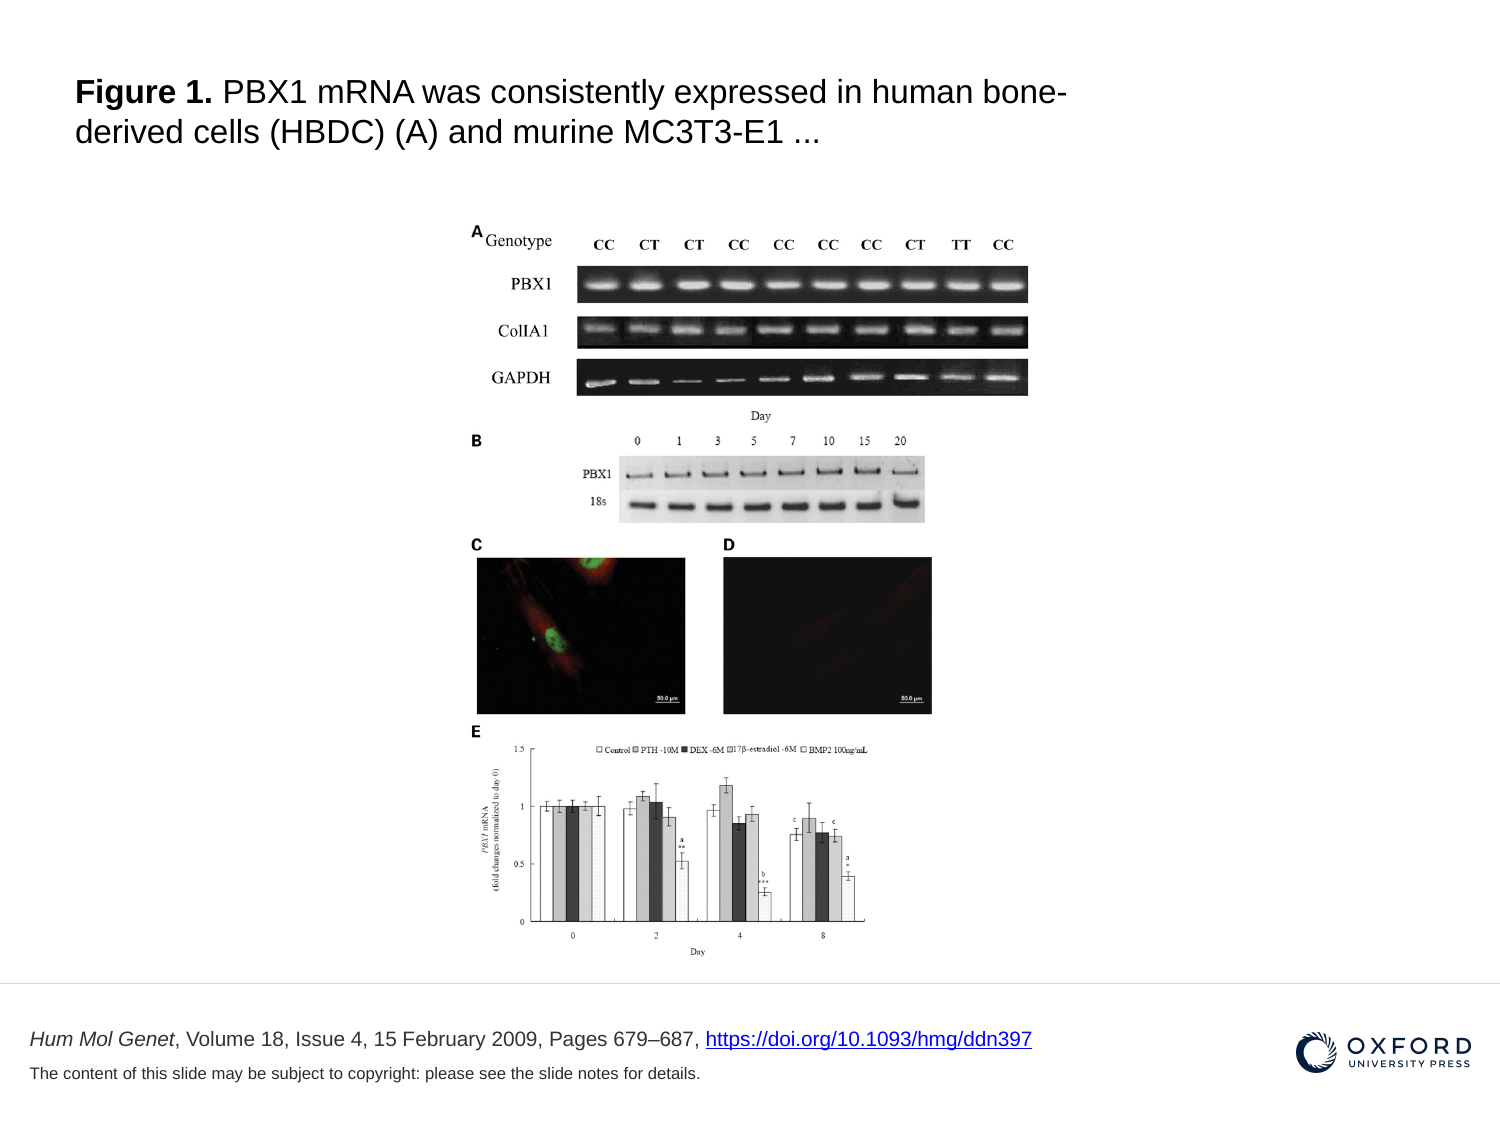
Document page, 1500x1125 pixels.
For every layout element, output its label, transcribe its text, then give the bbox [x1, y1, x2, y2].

footer Hum Mol Genet, Volume 18, Issue 4, 15 February 2009, Pages 679–687, https://doi.org/10.1093/hmg/ddn397 The content of this slide may be subject to copyright: please see the slide notes for details. [0, 983, 1260, 1125]
title Figure 1. PBX1 mRNA was consistently expressed in human bone-derived cells (HBDC) (A) and murine MC3T3-E1 ... [75, 69, 1078, 171]
picture [470, 224, 1029, 957]
picture [1296, 1032, 1471, 1073]
